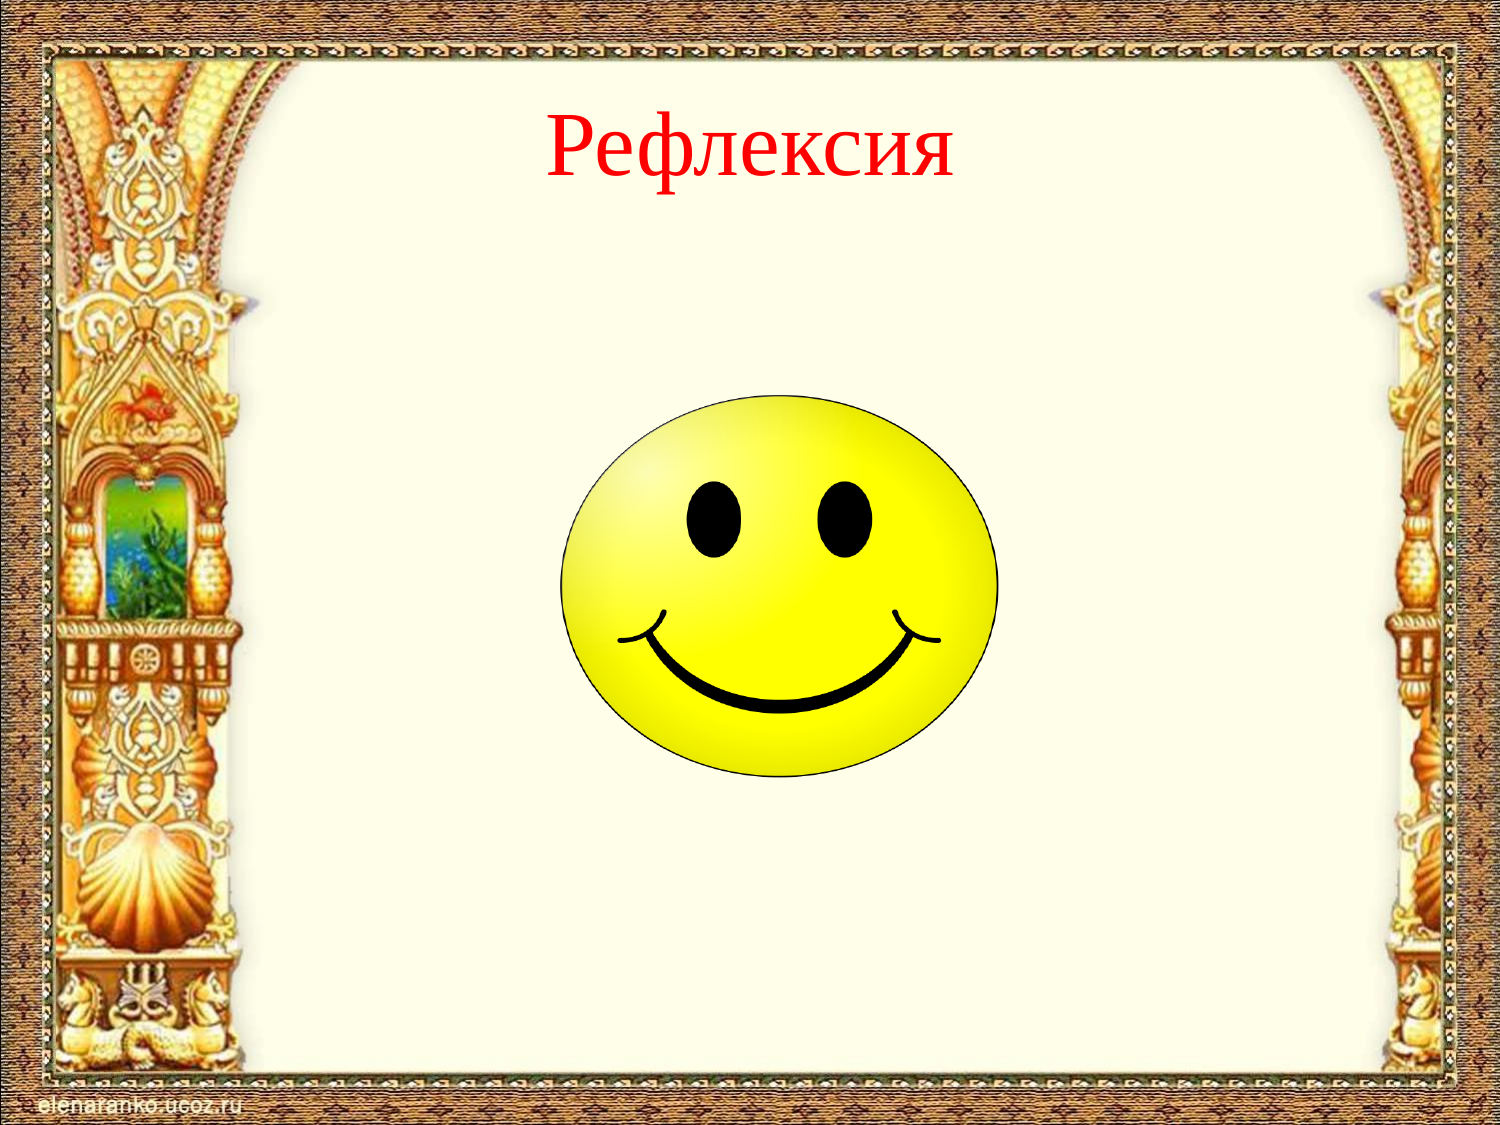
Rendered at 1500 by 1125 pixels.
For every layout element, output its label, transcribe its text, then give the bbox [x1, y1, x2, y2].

picture [0, 0, 1500, 1125]
title Рефлексия [75, 45, 1425, 233]
